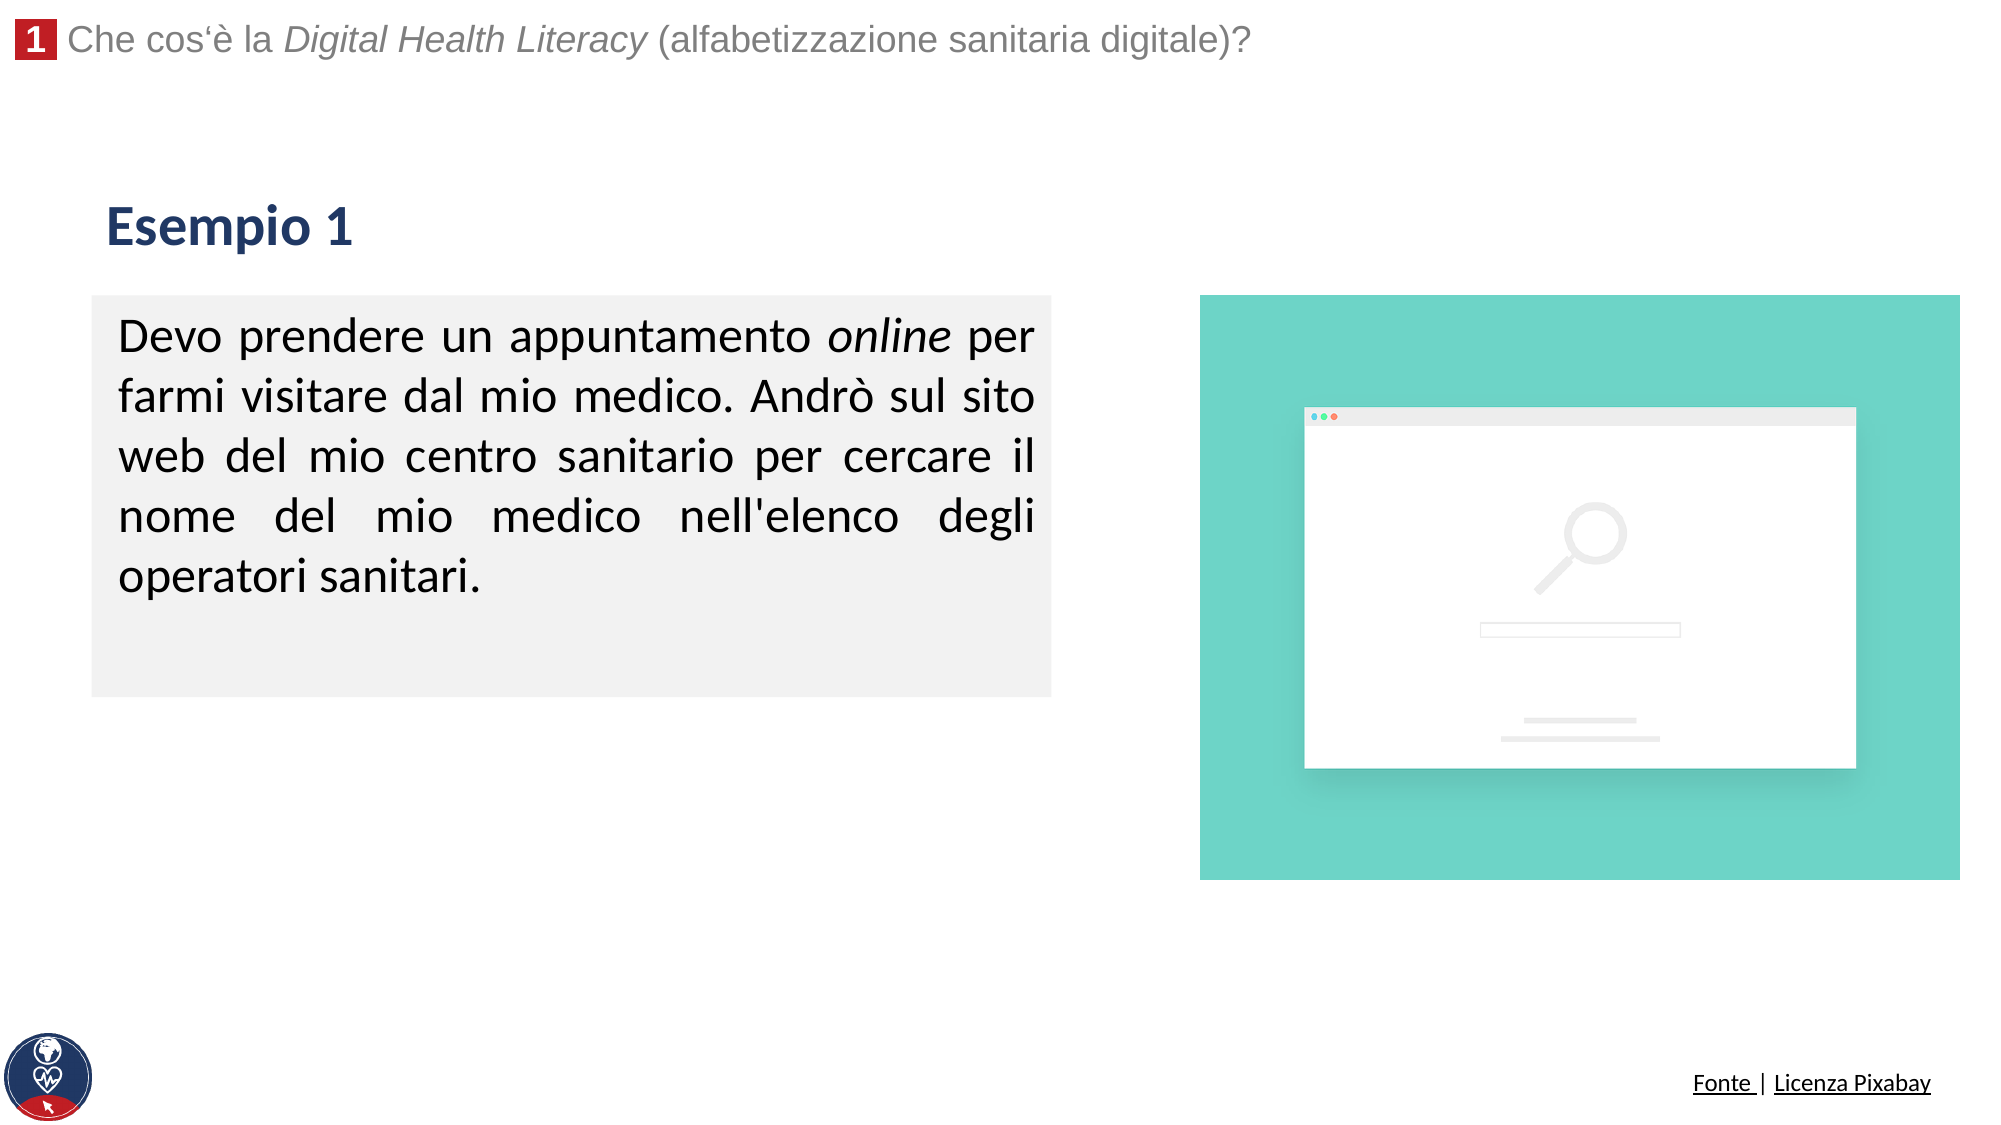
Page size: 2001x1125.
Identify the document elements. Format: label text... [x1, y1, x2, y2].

text_box Fonte | Licenza Pixabay [1550, 1058, 1947, 1104]
picture [1199, 295, 1960, 880]
title Esempio 1 [91, 177, 1906, 277]
list Devo prendere un appuntamento online per farmi visitare dal mio medico. Andrò sul sito web del mio centro sanitario per cercare il nome del mio medico nell'elenco degli operatori sanitari. [91, 295, 1052, 698]
picture [4, 1033, 92, 1121]
